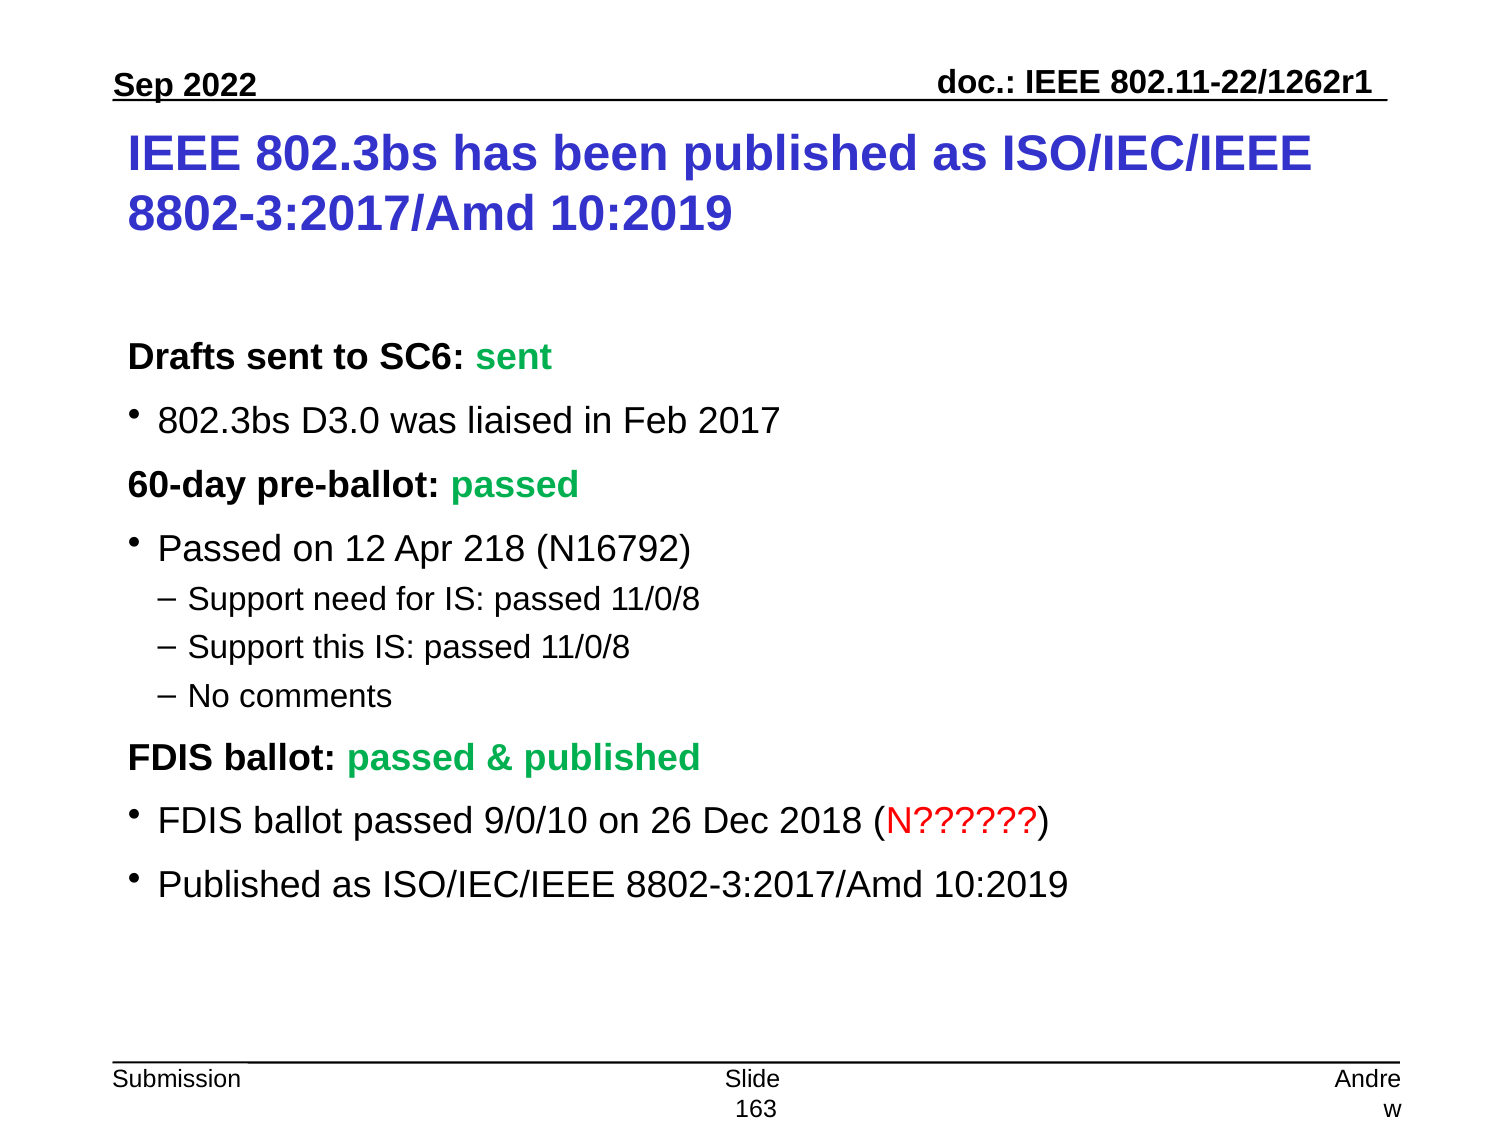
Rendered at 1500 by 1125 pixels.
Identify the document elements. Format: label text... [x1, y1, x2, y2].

slide_number Slide 163 [709, 1061, 803, 1093]
title IEEE 802.3bs has been published as ISO/IEC/IEEE 8802-3:2017/Amd 10:2019 [112, 112, 1388, 288]
footer Andrew Myles, Cisco [1320, 1061, 1402, 1093]
list Drafts sent to SC6: sent 802.3bs D3.0 was liaised in Feb 2017 60-day pre-ballot: passed Passed on 12 Apr 218 (N16792) Support need for IS: passed 11/0/8 Support this IS: passed 11/0/8 No comments FDIS ballot: passed & published FDIS ballot passed 9/0/10 on 26 Dec 2018 (N??????) Published as ISO/IEC/IEEE 8802-3:2017/Amd 10:2019 [112, 324, 1388, 1000]
